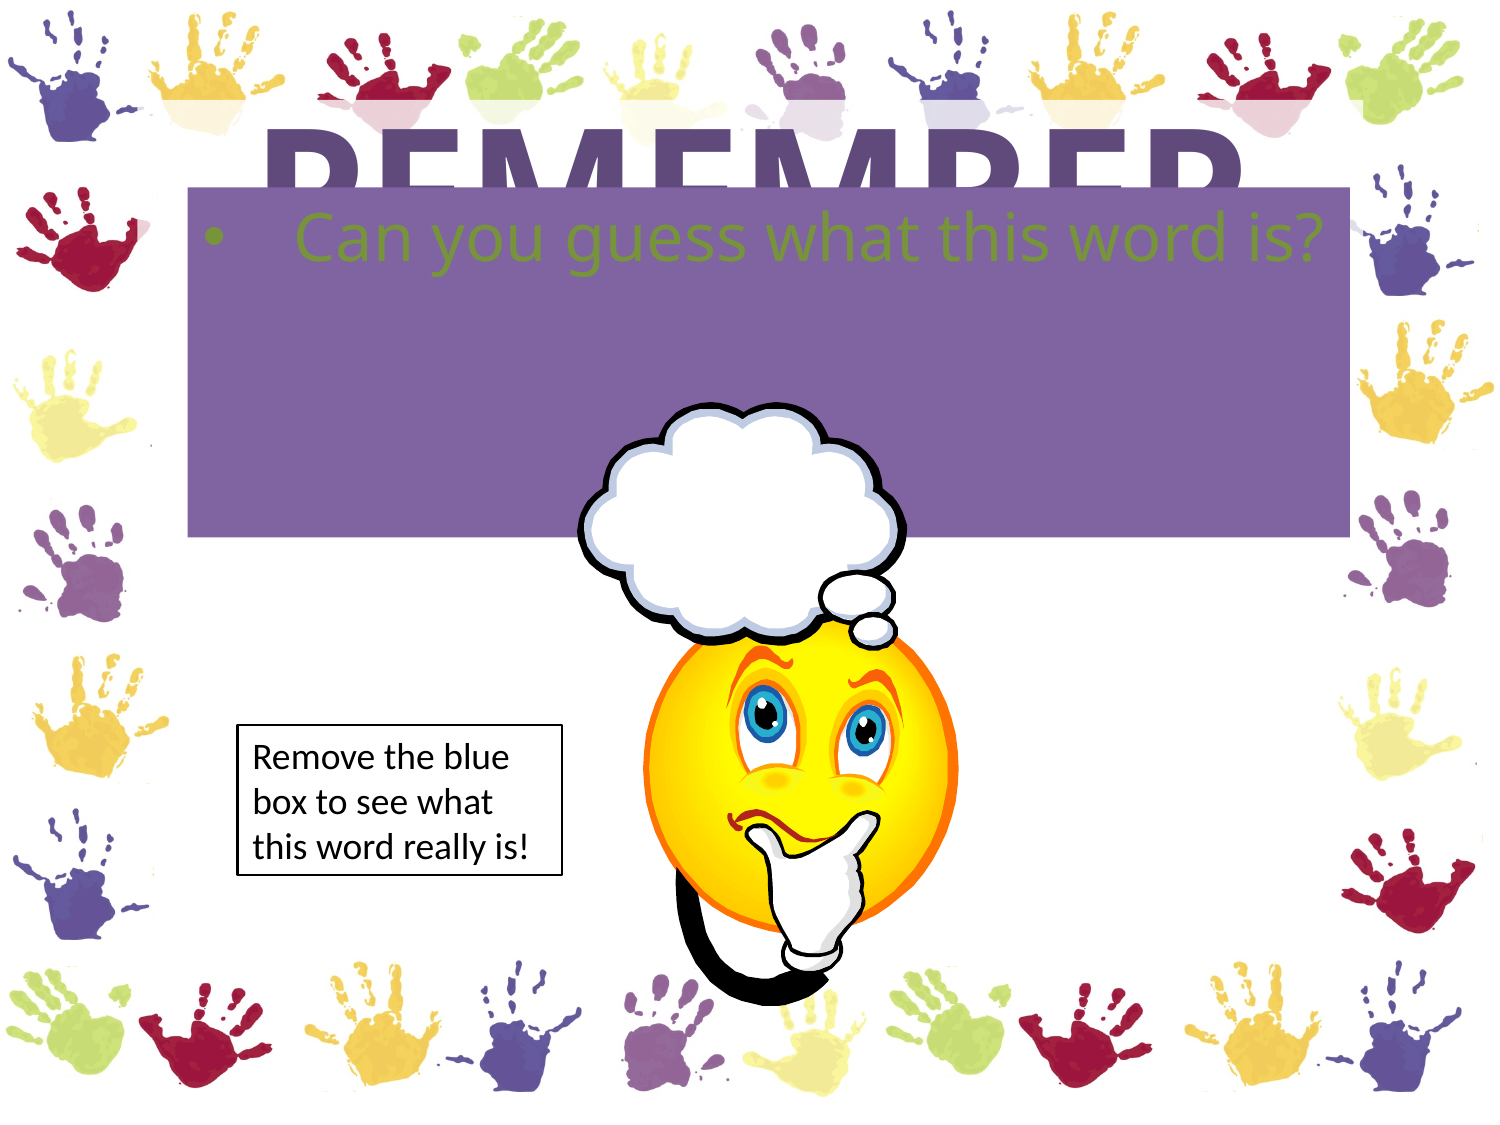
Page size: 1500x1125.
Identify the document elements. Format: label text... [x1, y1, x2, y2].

picture [883, 6, 1171, 99]
picture [10, 334, 152, 466]
text_box Remove the blue box to see what this word really is! [237, 724, 563, 875]
title PFMFMRFP [137, 99, 1364, 275]
picture [1350, 160, 1479, 296]
picture [1335, 652, 1477, 784]
picture [600, 18, 869, 99]
picture [3, 966, 284, 1089]
picture [1350, 314, 1500, 450]
picture [23, 648, 175, 784]
picture [4, 170, 158, 293]
picture [16, 498, 147, 631]
picture [8, 804, 155, 940]
picture [3, 6, 291, 142]
picture [1178, 956, 1466, 1092]
picture [1185, 16, 1466, 139]
picture [1341, 484, 1472, 616]
picture [305, 16, 586, 99]
list Can you guess what this word is? [187, 187, 1350, 538]
picture [298, 399, 1164, 1100]
picture [1329, 812, 1483, 935]
